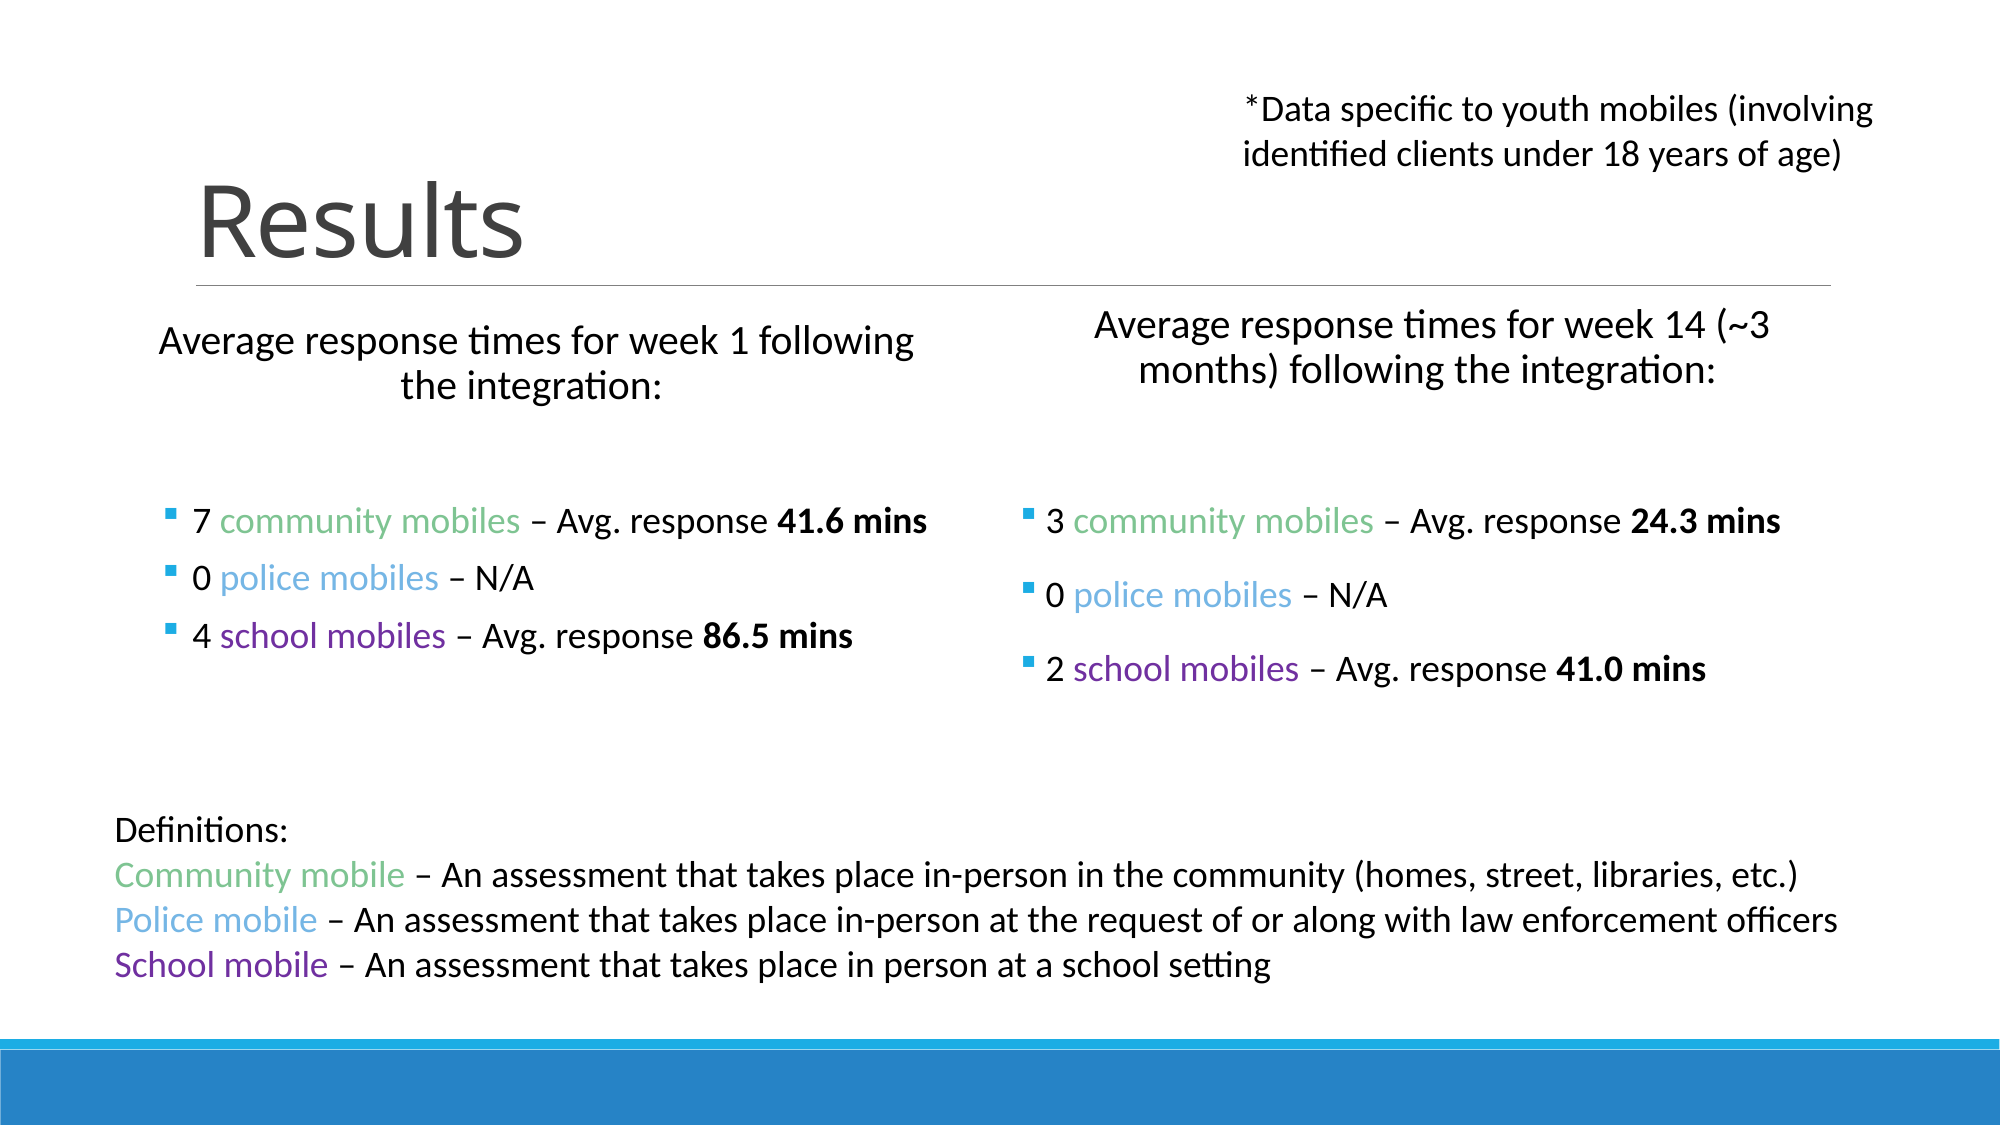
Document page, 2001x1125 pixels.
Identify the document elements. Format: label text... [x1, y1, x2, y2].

text_box Definitions: Community mobile – An assessment that takes place in-person in the community (homes, street, libraries, etc.) Police mobile – An assessment that takes place in-person at the request of or along with law enforcement officers School mobile – An assessment that takes place in person at a school setting [99, 798, 1873, 993]
list Average response times for week 1 following the integration: 7 community mobiles – Avg. response 41.6 mins 0 police mobiles – N/A 4 school mobiles – Avg. response 86.5 mins [129, 310, 930, 752]
title Results [180, 47, 1830, 285]
text_box *Data specific to youth mobiles (involving identified clients under 18 years of age) [1227, 76, 1928, 182]
list Average response times for week 14 (~3 months) following the integration: 3 community mobiles – Avg. response 24.3 mins 0 police mobiles – N/A 2 school mobiles – Avg. response 41.0 mins [1020, 294, 1830, 752]
